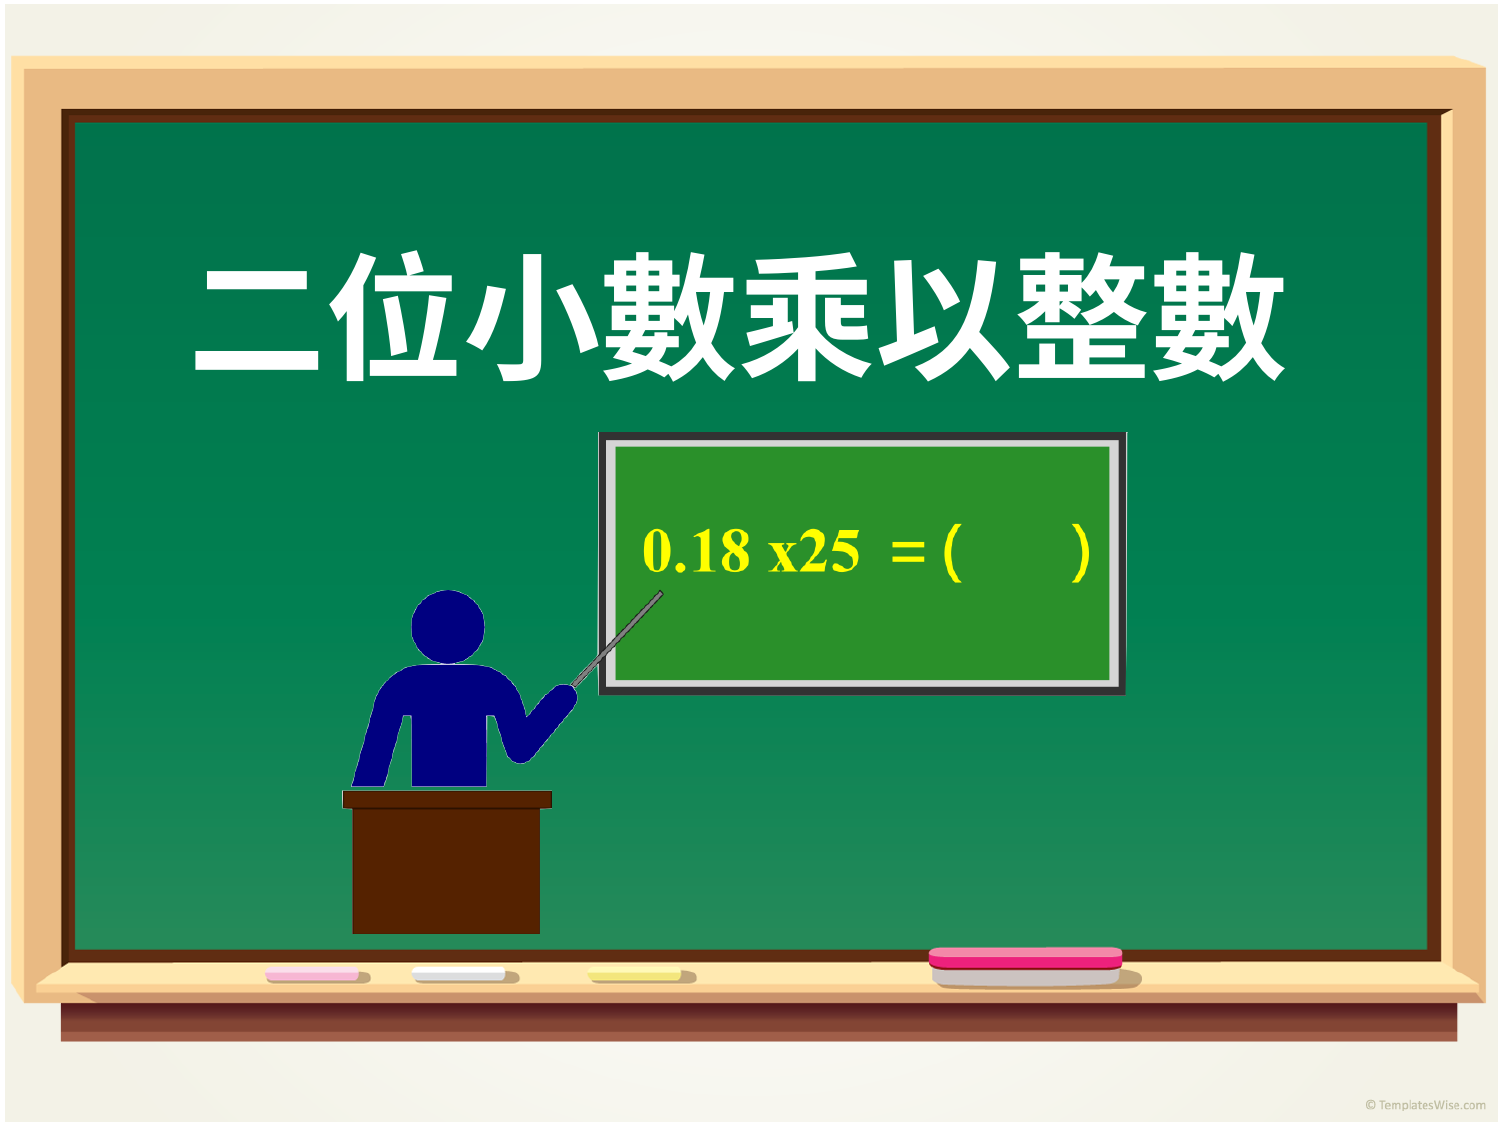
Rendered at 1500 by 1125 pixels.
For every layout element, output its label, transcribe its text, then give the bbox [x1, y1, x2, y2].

title 二位小數乘以整數 [76, 196, 1400, 433]
picture [0, 0, 1500, 1125]
